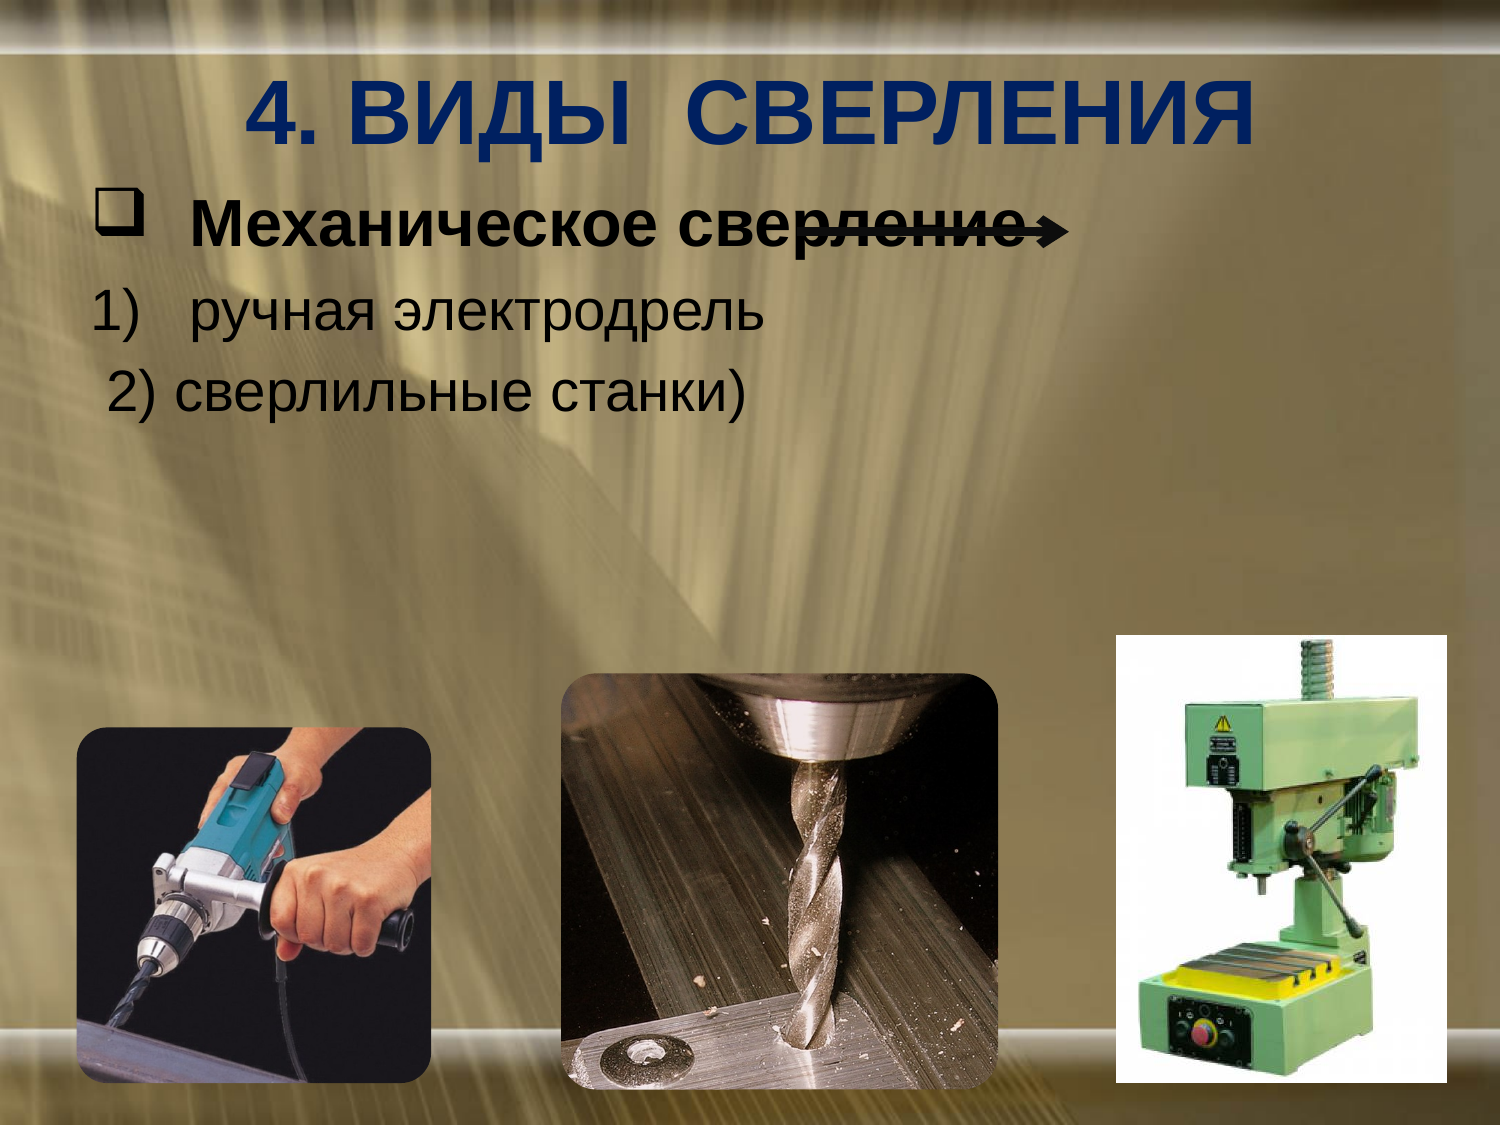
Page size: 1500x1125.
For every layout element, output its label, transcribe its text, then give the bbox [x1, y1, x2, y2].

list Механическое сверление ручная электродрель 2) сверлильные станки) [74, 172, 1176, 1006]
title 4. ВИДЫ СВЕРЛЕНИЯ [76, 54, 1428, 162]
picture [0, 0, 1500, 1125]
